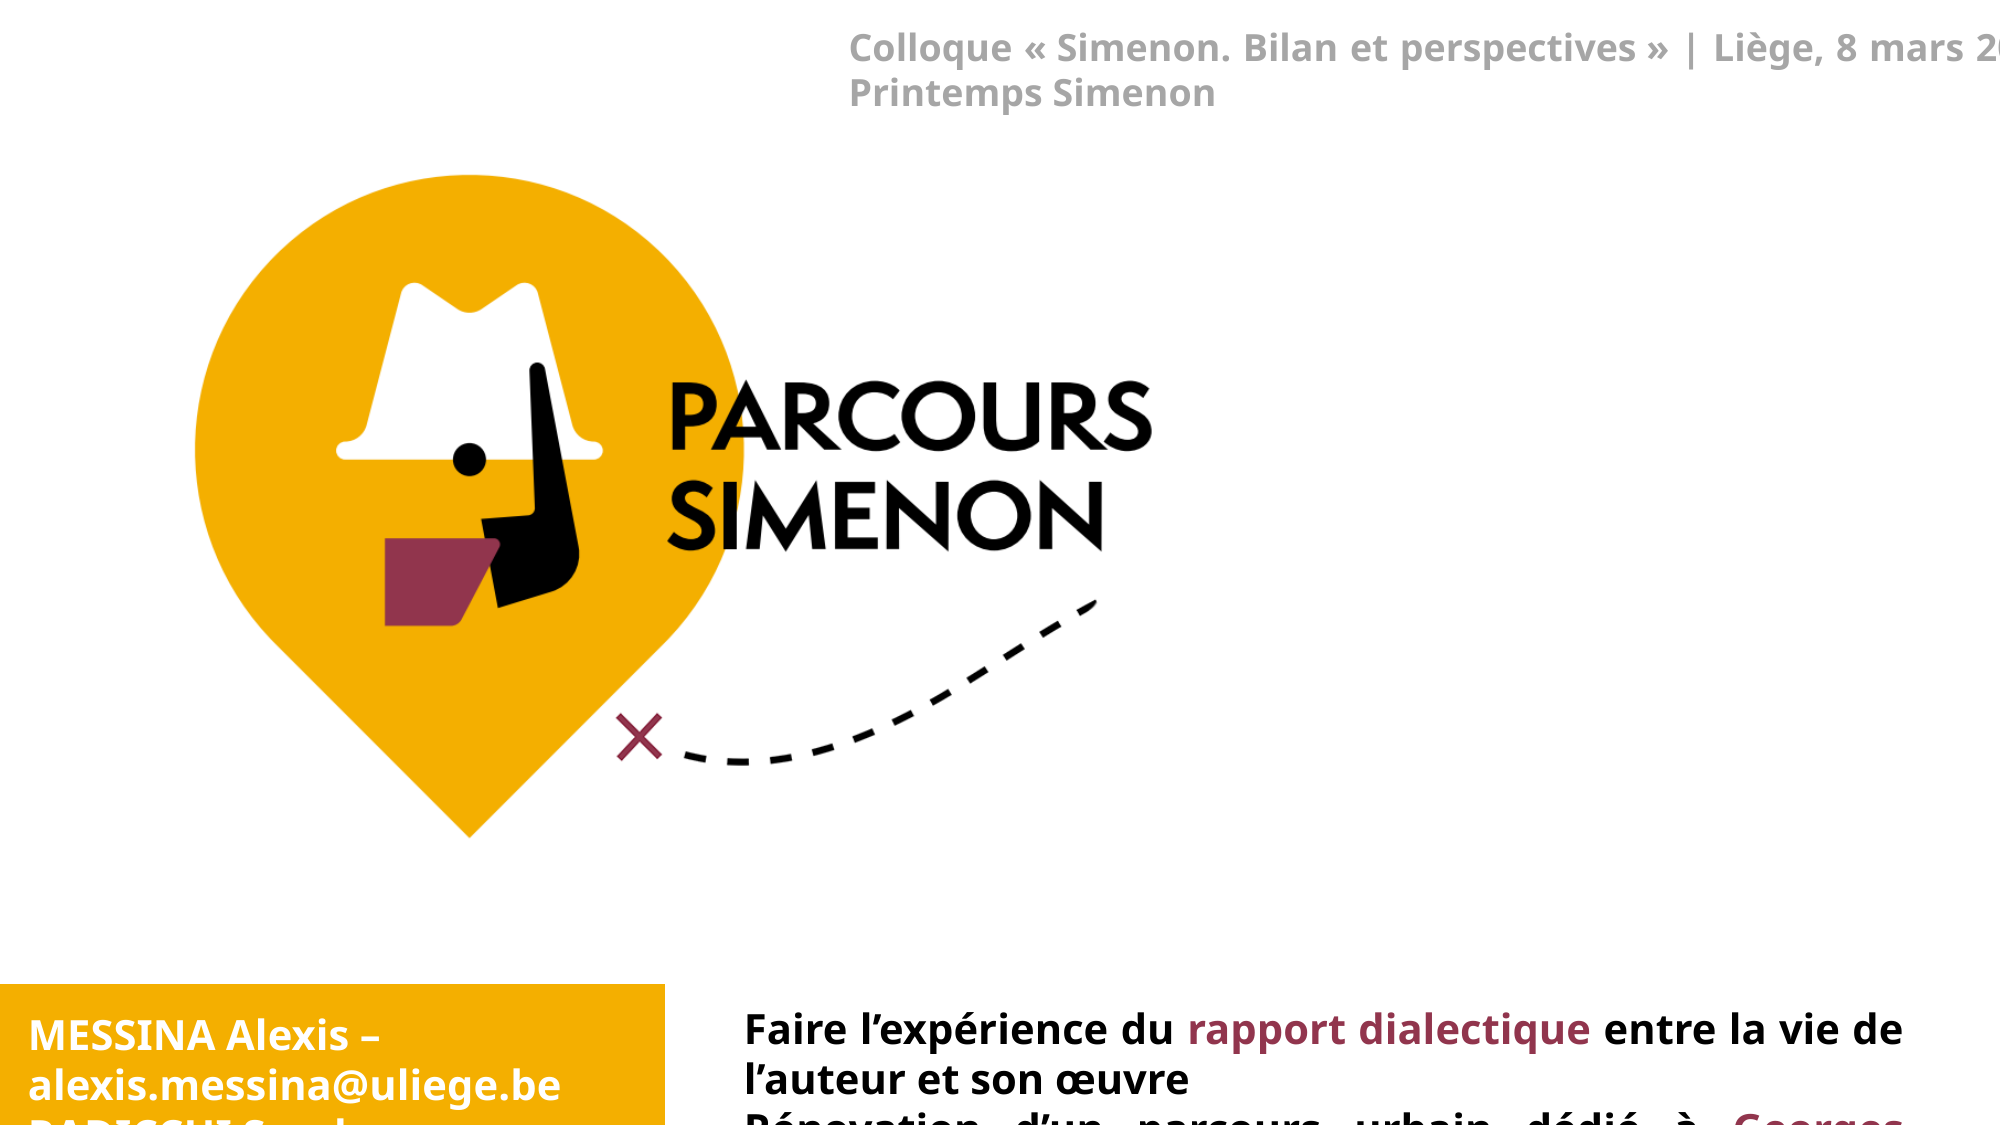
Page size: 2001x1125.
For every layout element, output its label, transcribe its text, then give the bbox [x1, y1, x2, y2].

text_box [0, 983, 666, 1125]
picture [13, 71, 1378, 948]
text_box Faire l’expérience du rapport dialectique entre la vie de l’auteur et son œuvre Rénovation d’un parcours urbain dédié à Georges Simenon et ses années liégeoises [729, 995, 1919, 1125]
text_box MESSINA Alexis – alexis.messina@uliege.be RADICCHI Sarah – sarah.raddichi@uliege.be [13, 1001, 820, 1125]
text_box Colloque « Simenon. Bilan et perspectives » | Liège, 8 mars 2023 – Le Printemps Simenon [833, 16, 2000, 122]
